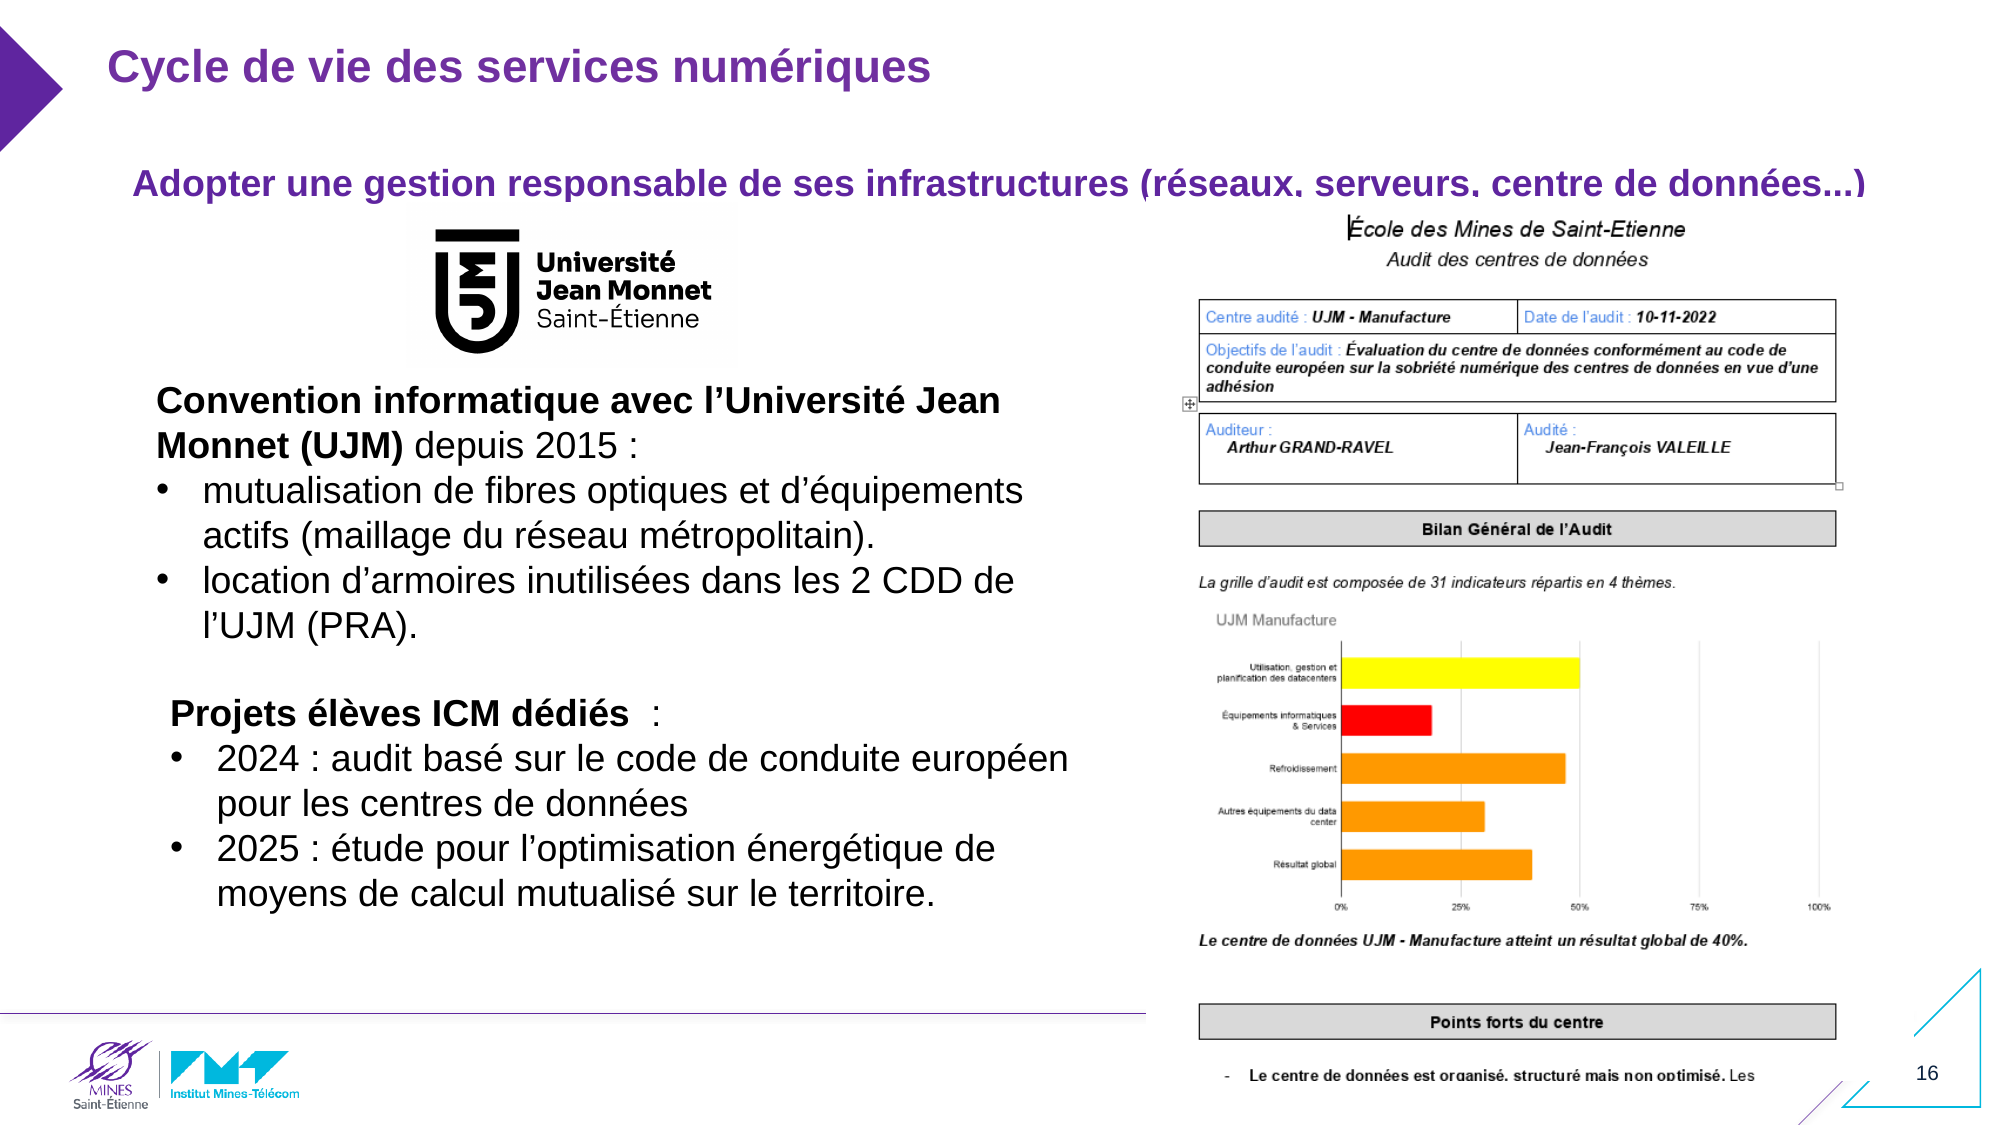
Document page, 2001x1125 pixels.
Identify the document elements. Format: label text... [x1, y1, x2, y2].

text_box Convention informatique avec l’Université Jean Monnet (UJM) depuis 2015 : mutualisation de fibres optiques et d’équipements actifs (maillage du réseau métropolitain). location d’armoires inutilisées dans les 2 CDD de l’UJM (PRA). [140, 368, 1056, 654]
picture [405, 201, 739, 368]
picture [62, 1028, 310, 1117]
list Adopter une gestion responsable de ses infrastructures (réseaux, serveurs, centre de données...) [86, 156, 1914, 248]
picture [1145, 197, 1914, 1082]
text_box Projets élèves ICM dédiés : 2024 : audit basé sur le code de conduite européen pour les centres de données 2025 : étude pour l’optimisation énergétique de moyens de calcul mutualisé sur le territoire. [155, 681, 1089, 922]
title Cycle de vie des services numériques [92, 32, 1593, 101]
